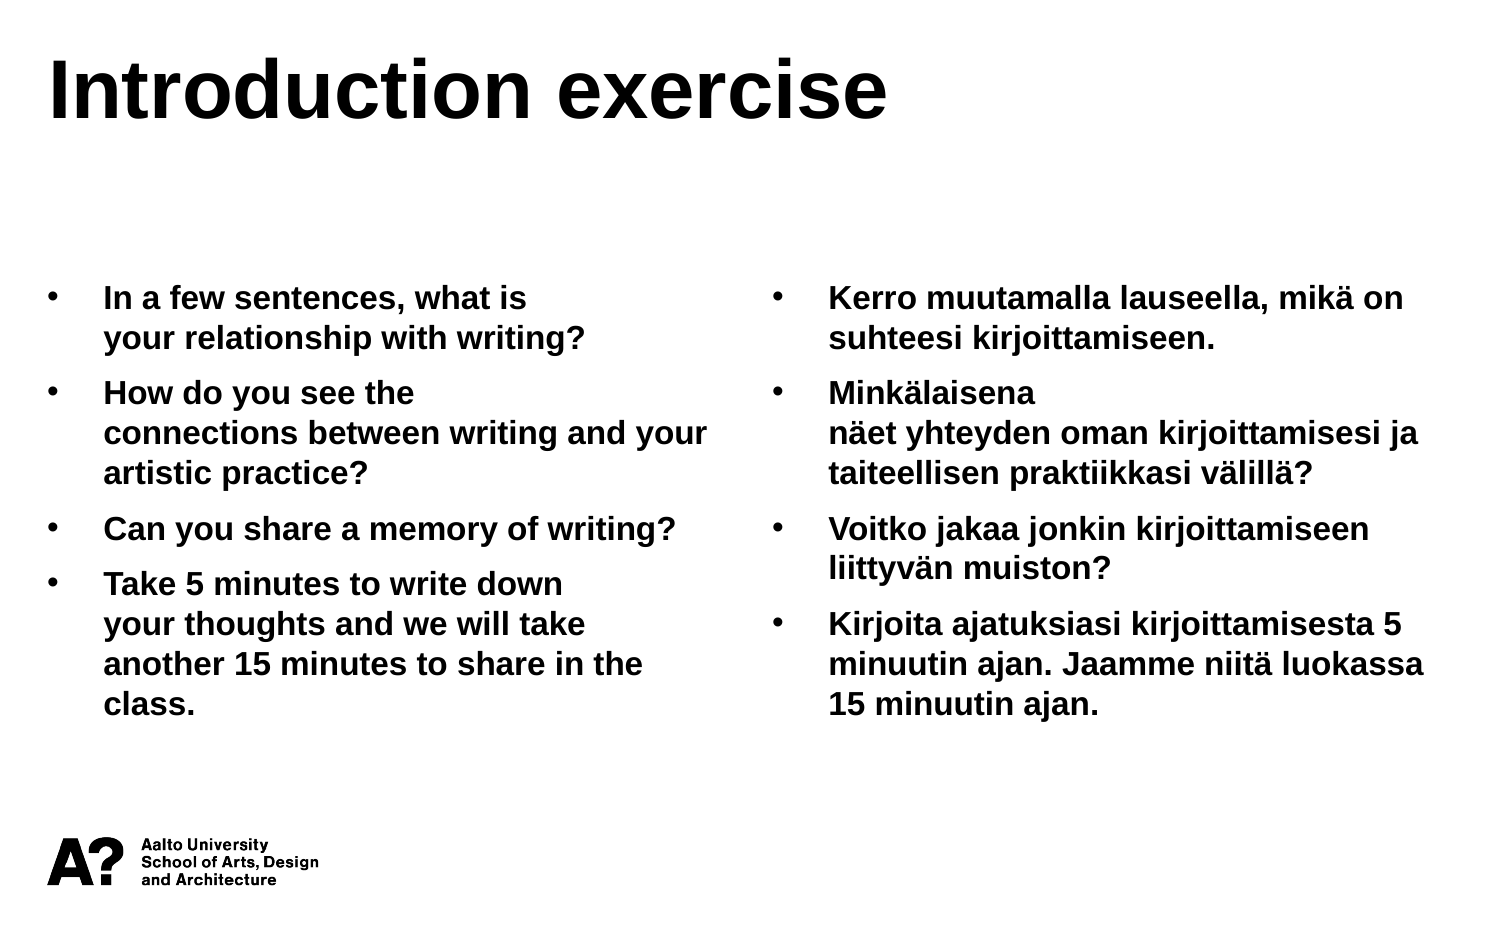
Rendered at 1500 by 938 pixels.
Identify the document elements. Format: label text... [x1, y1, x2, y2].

list Kerro muutamalla lauseella, mikä on suhteesi kirjoittamiseen. Minkälaisena näet yhteyden oman kirjoittamisesi ja taiteellisen praktiikkasi välillä? Voitko jakaa jonkin kirjoittamiseen liittyvän muiston? Kirjoita ajatuksiasi kirjoittamisesta 5 minuutin ajan. Jaamme niitä luokassa 15 minuutin ajan. [772, 275, 1442, 812]
picture [0, 791, 365, 932]
list In a few sentences, what is your relationship with writing? How do you see the connections between writing and your artistic practice? Can you share a memory of writing? Take 5 minutes to write down your thoughts and we will take another 15 minutes to share in the class. [47, 275, 728, 812]
list Introduction exercise [48, 35, 1442, 221]
